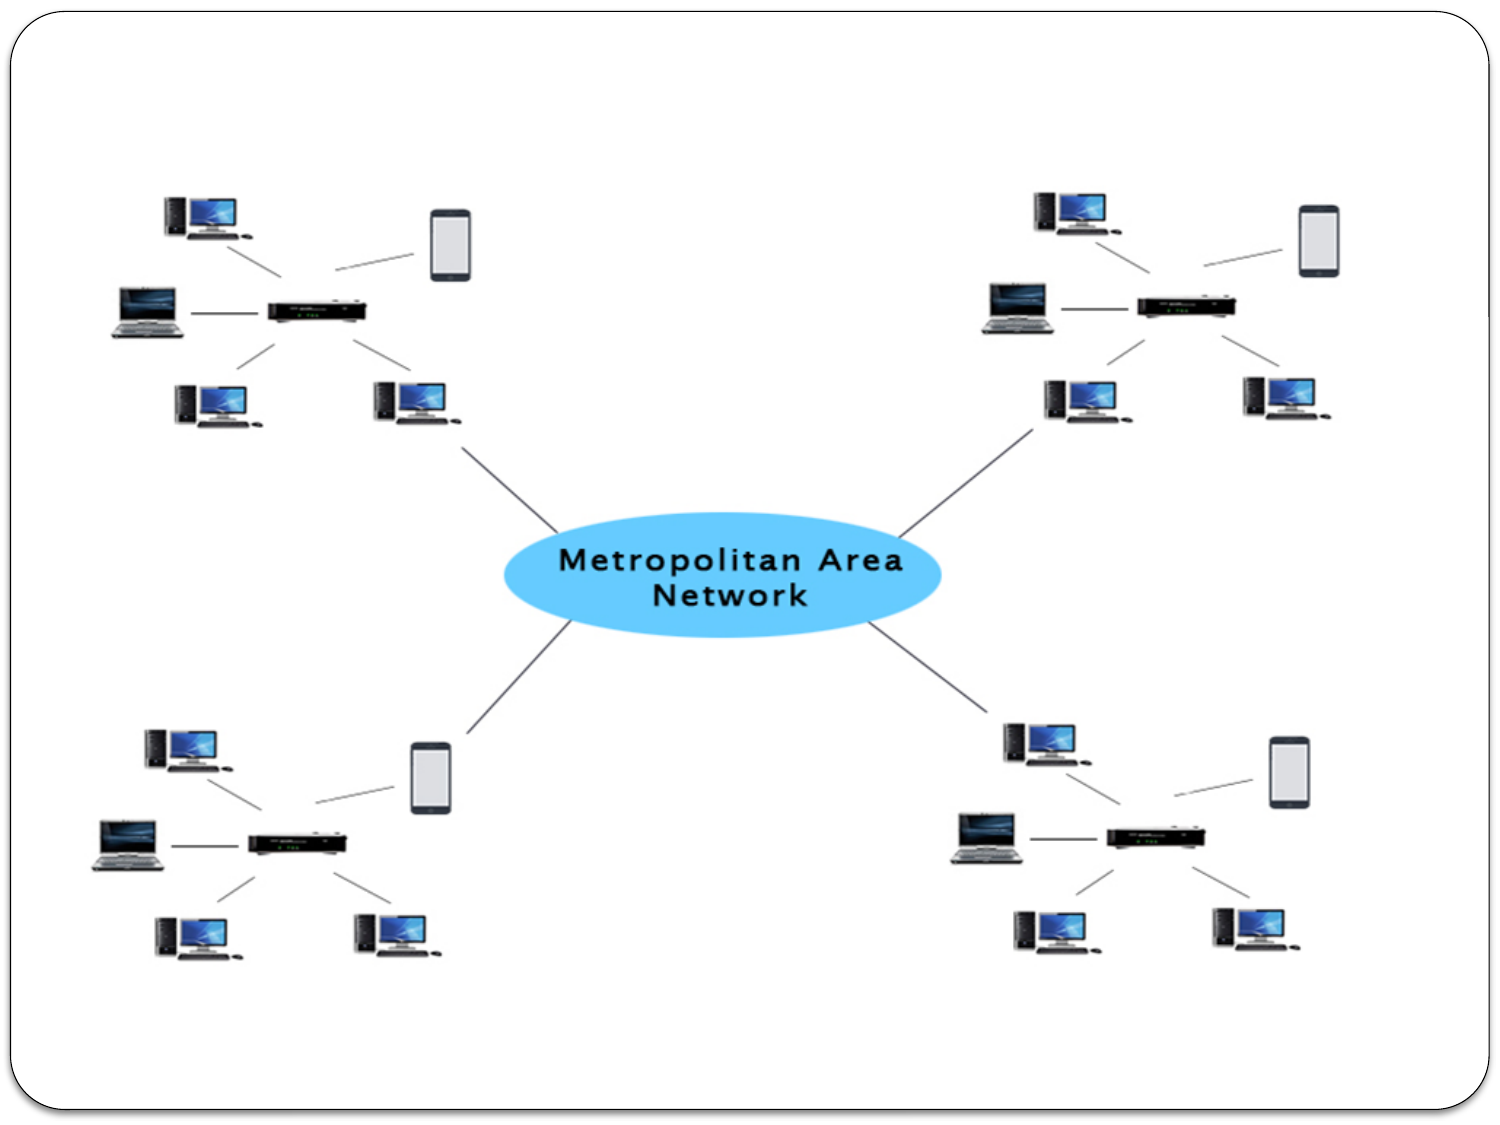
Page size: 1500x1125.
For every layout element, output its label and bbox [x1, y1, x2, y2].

list [70, 152, 1381, 1000]
